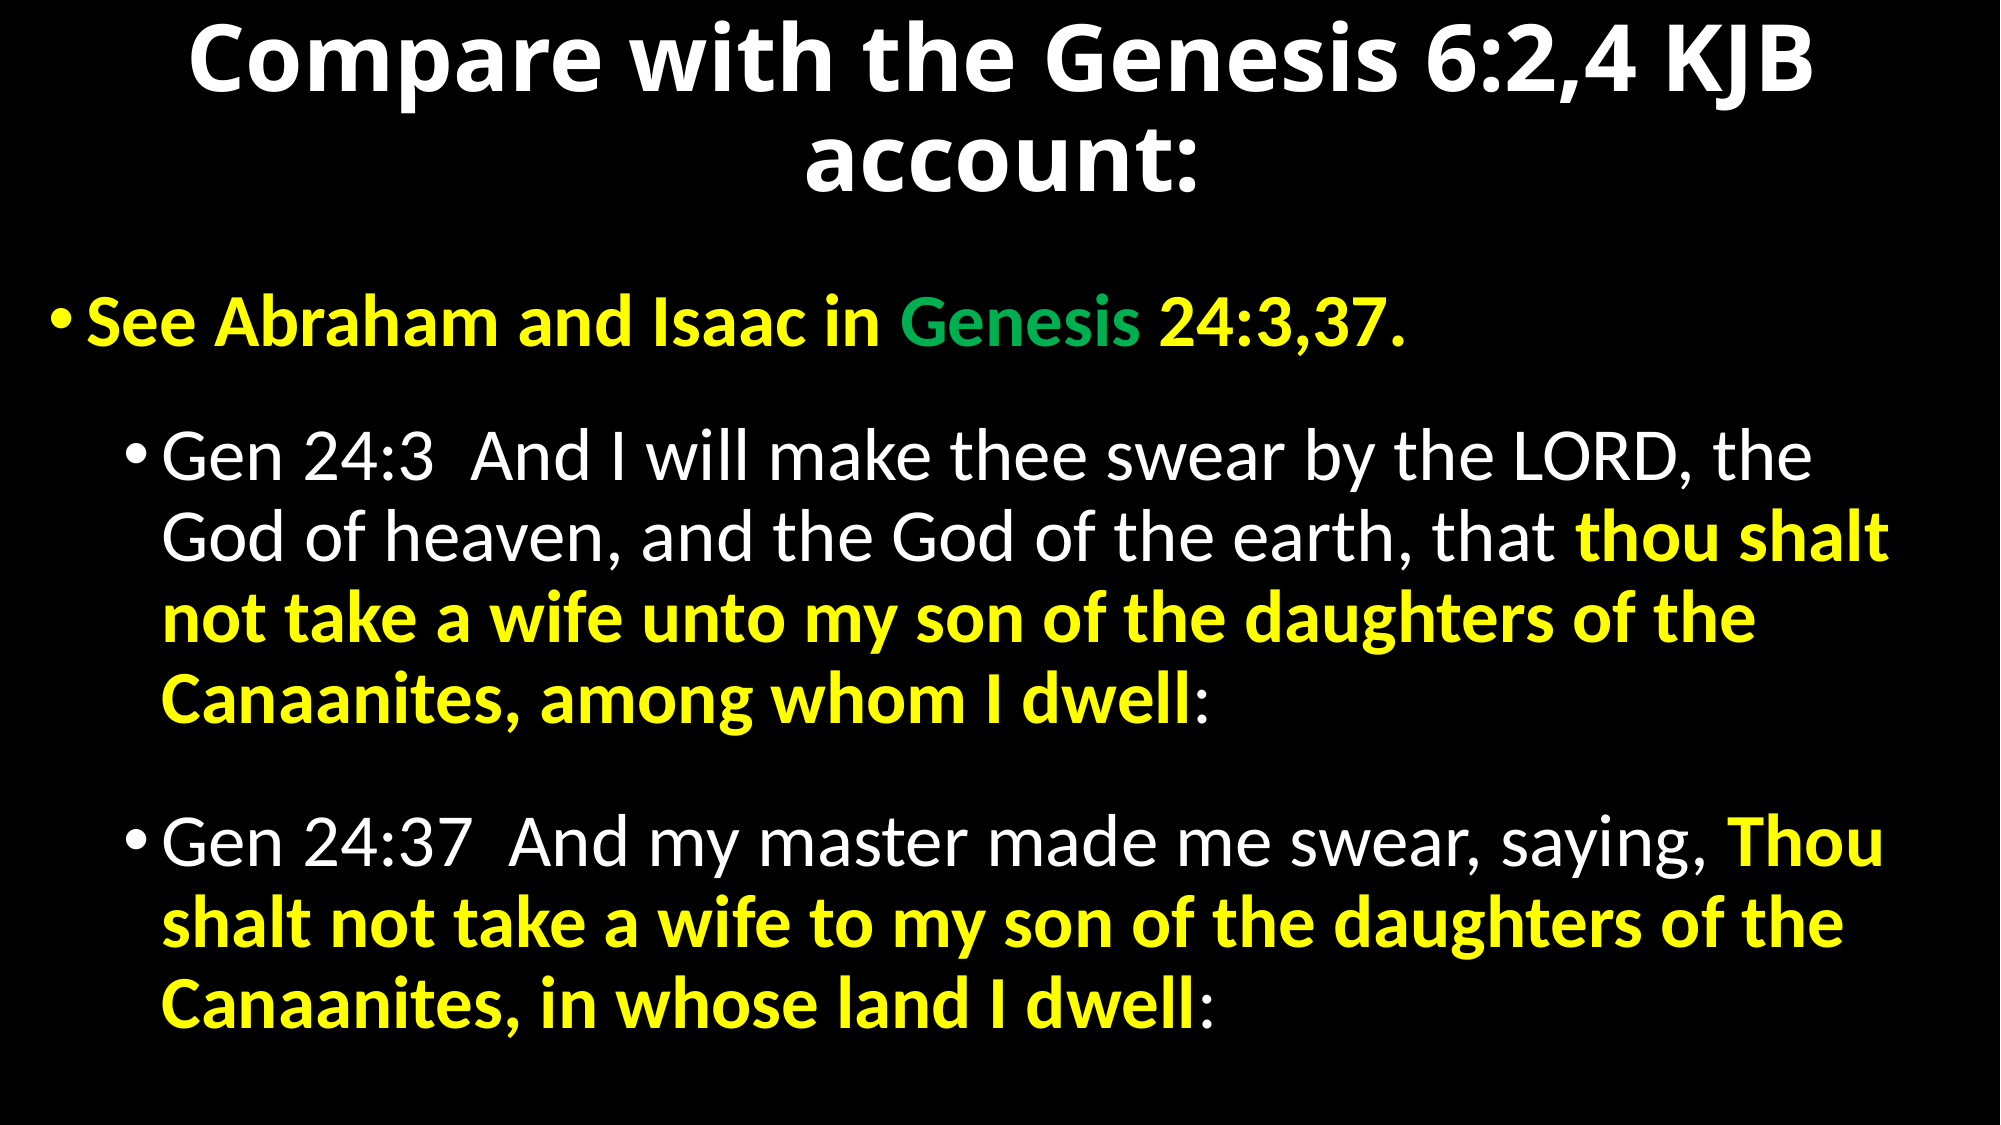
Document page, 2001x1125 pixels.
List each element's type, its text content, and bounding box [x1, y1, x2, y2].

list See Abraham and Isaac in Genesis 24:3,37. Gen 24:3 And I will make thee swear by the LORD, the God of heaven, and the God of the earth, that thou shalt not take a wife unto my son of the daughters of the Canaanites, among whom I dwell: Gen 24:37 And my master made me swear, saying, Thou shalt not take a wife to my son of the daughters of the Canaanites, in whose land I dwell: [33, 221, 1974, 1105]
title Compare with the Genesis 6:2,4 KJB account: [33, 2, 1972, 221]
